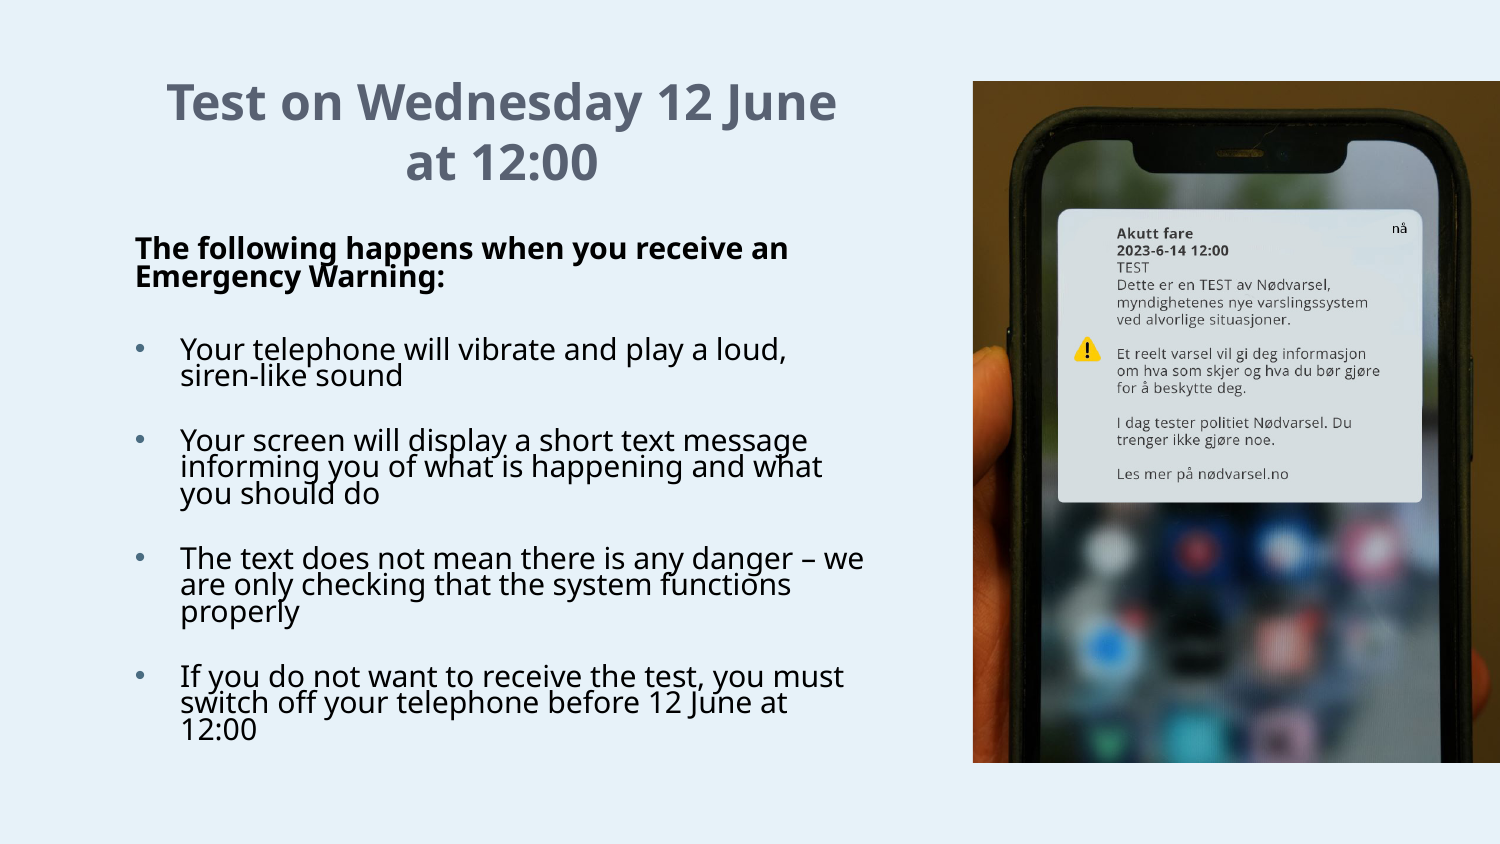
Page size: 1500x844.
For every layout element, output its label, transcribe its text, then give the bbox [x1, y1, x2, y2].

text_box Test on Wednesday 12 June at 12:00 [120, 63, 884, 191]
picture [972, 80, 1500, 763]
text_box [0, 0, 1500, 844]
text_box The following happens when you receive an Emergency Warning: Your telephone will vibrate and play a loud, siren-like sound Your screen will display a short text message informing you of what is happening and what you should do The text does not mean there is any danger – we are only checking that the system functions properly If you do not want to receive the test, you must switch off your telephone before 12 June at 12:00 [120, 229, 884, 755]
